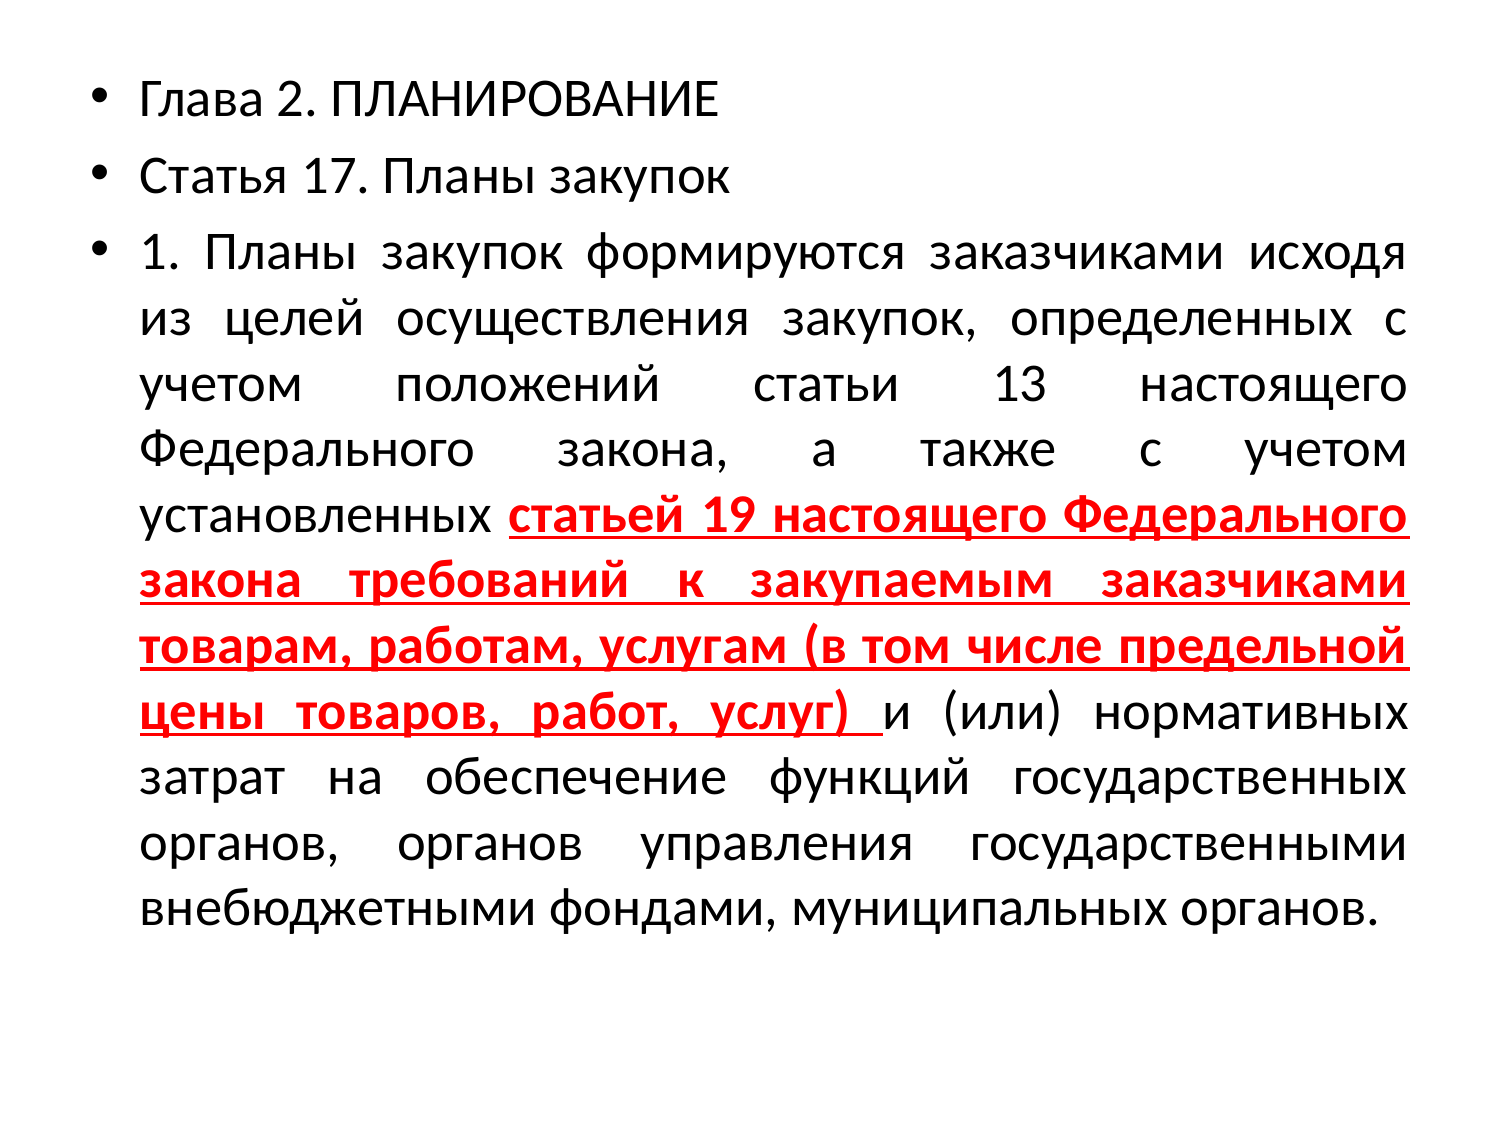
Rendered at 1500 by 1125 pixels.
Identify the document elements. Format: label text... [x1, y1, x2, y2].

list Глава 2. ПЛАНИРОВАНИЕ Статья 17. Планы закупок 1. Планы закупок формируются заказчиками исходя из целей осуществления закупок, определенных с учетом положений статьи 13 настоящего Федерального закона, а также с учетом установленных статьей 19 настоящего Федерального закона требований к закупаемым заказчиками товарам, работам, услугам (в том числе предельной цены товаров, работ, услуг) и (или) нормативных затрат на обеспечение функций государственных органов, органов управления государственными внебюджетными фондами, муниципальных органов. [75, 54, 1425, 1005]
